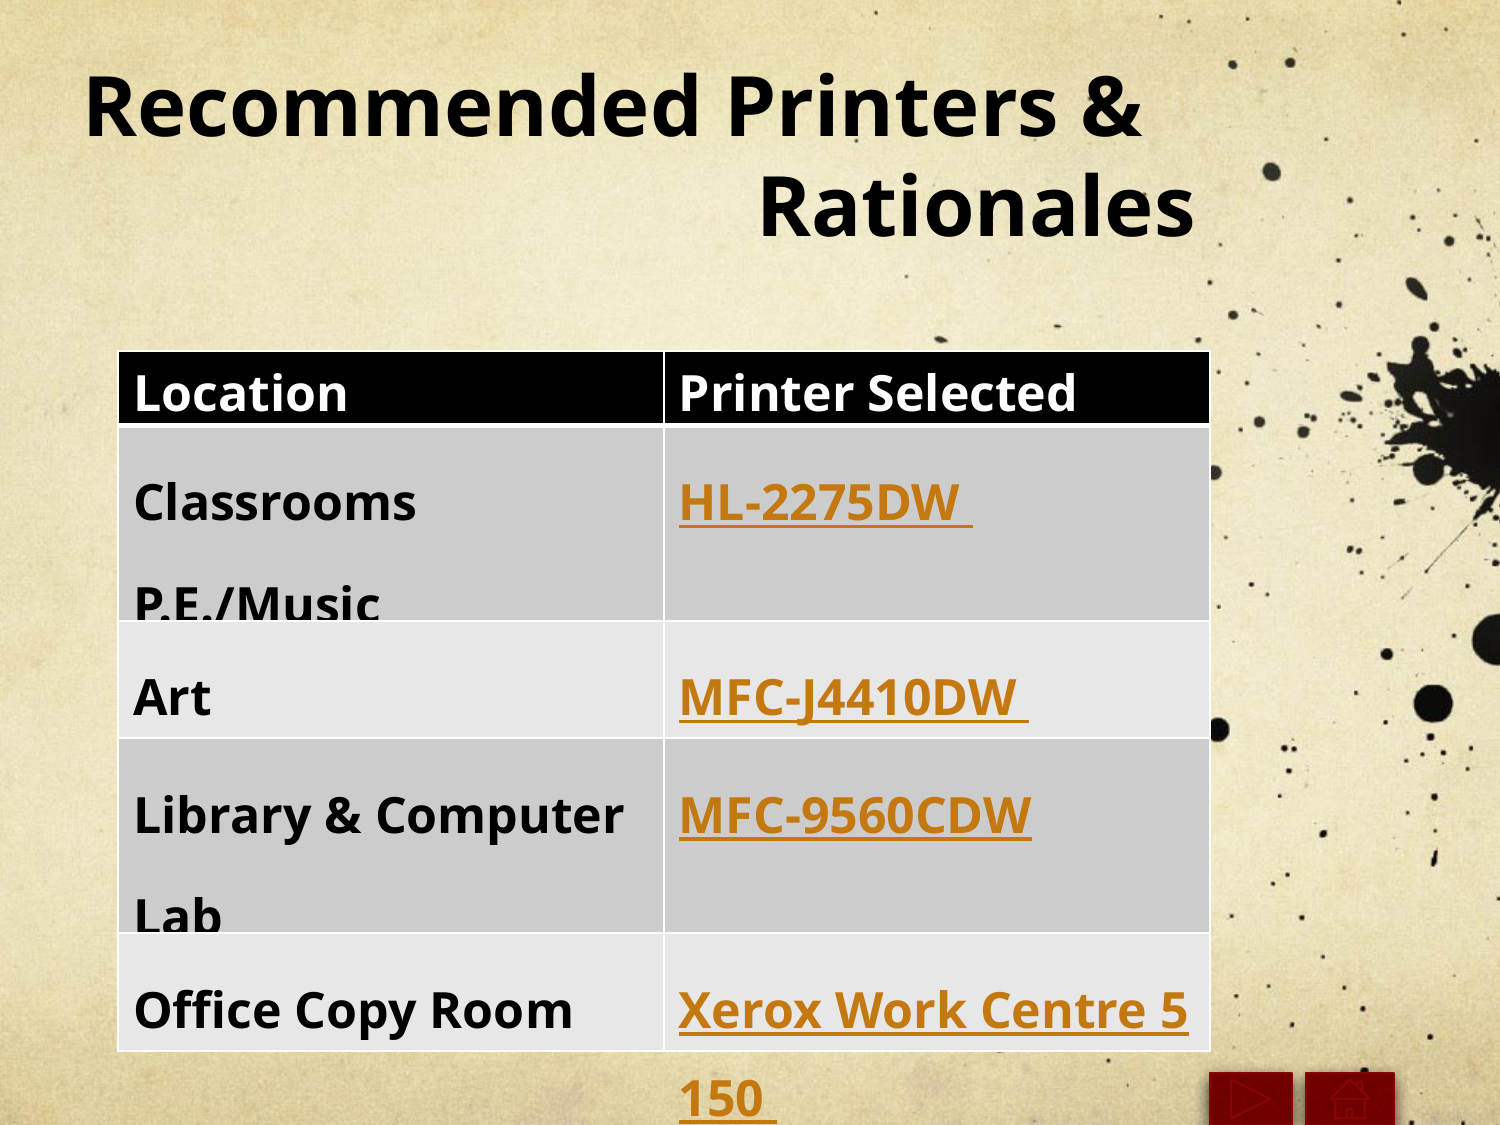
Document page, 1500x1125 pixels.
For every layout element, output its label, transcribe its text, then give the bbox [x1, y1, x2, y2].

table_cell MFC-J4410DW [665, 622, 1209, 737]
table_cell MFC-9560CDW [665, 739, 1209, 932]
table_cell Office Copy Room [119, 934, 663, 1050]
text_box [1305, 1072, 1395, 1125]
table_cell Classrooms P.E./Music [119, 428, 663, 620]
table_cell Library & Computer Lab [119, 739, 663, 932]
table_header Location [119, 352, 663, 423]
table_cell Xerox Work Centre 5150 [665, 934, 1209, 1050]
text_box [1209, 1072, 1293, 1125]
table_header Printer Selected [665, 352, 1209, 423]
table_cell Art [119, 622, 663, 737]
title Recommended Printers & Rationales [75, 29, 1350, 254]
table_cell HL-2275DW [665, 428, 1209, 620]
picture [0, 0, 1500, 1125]
